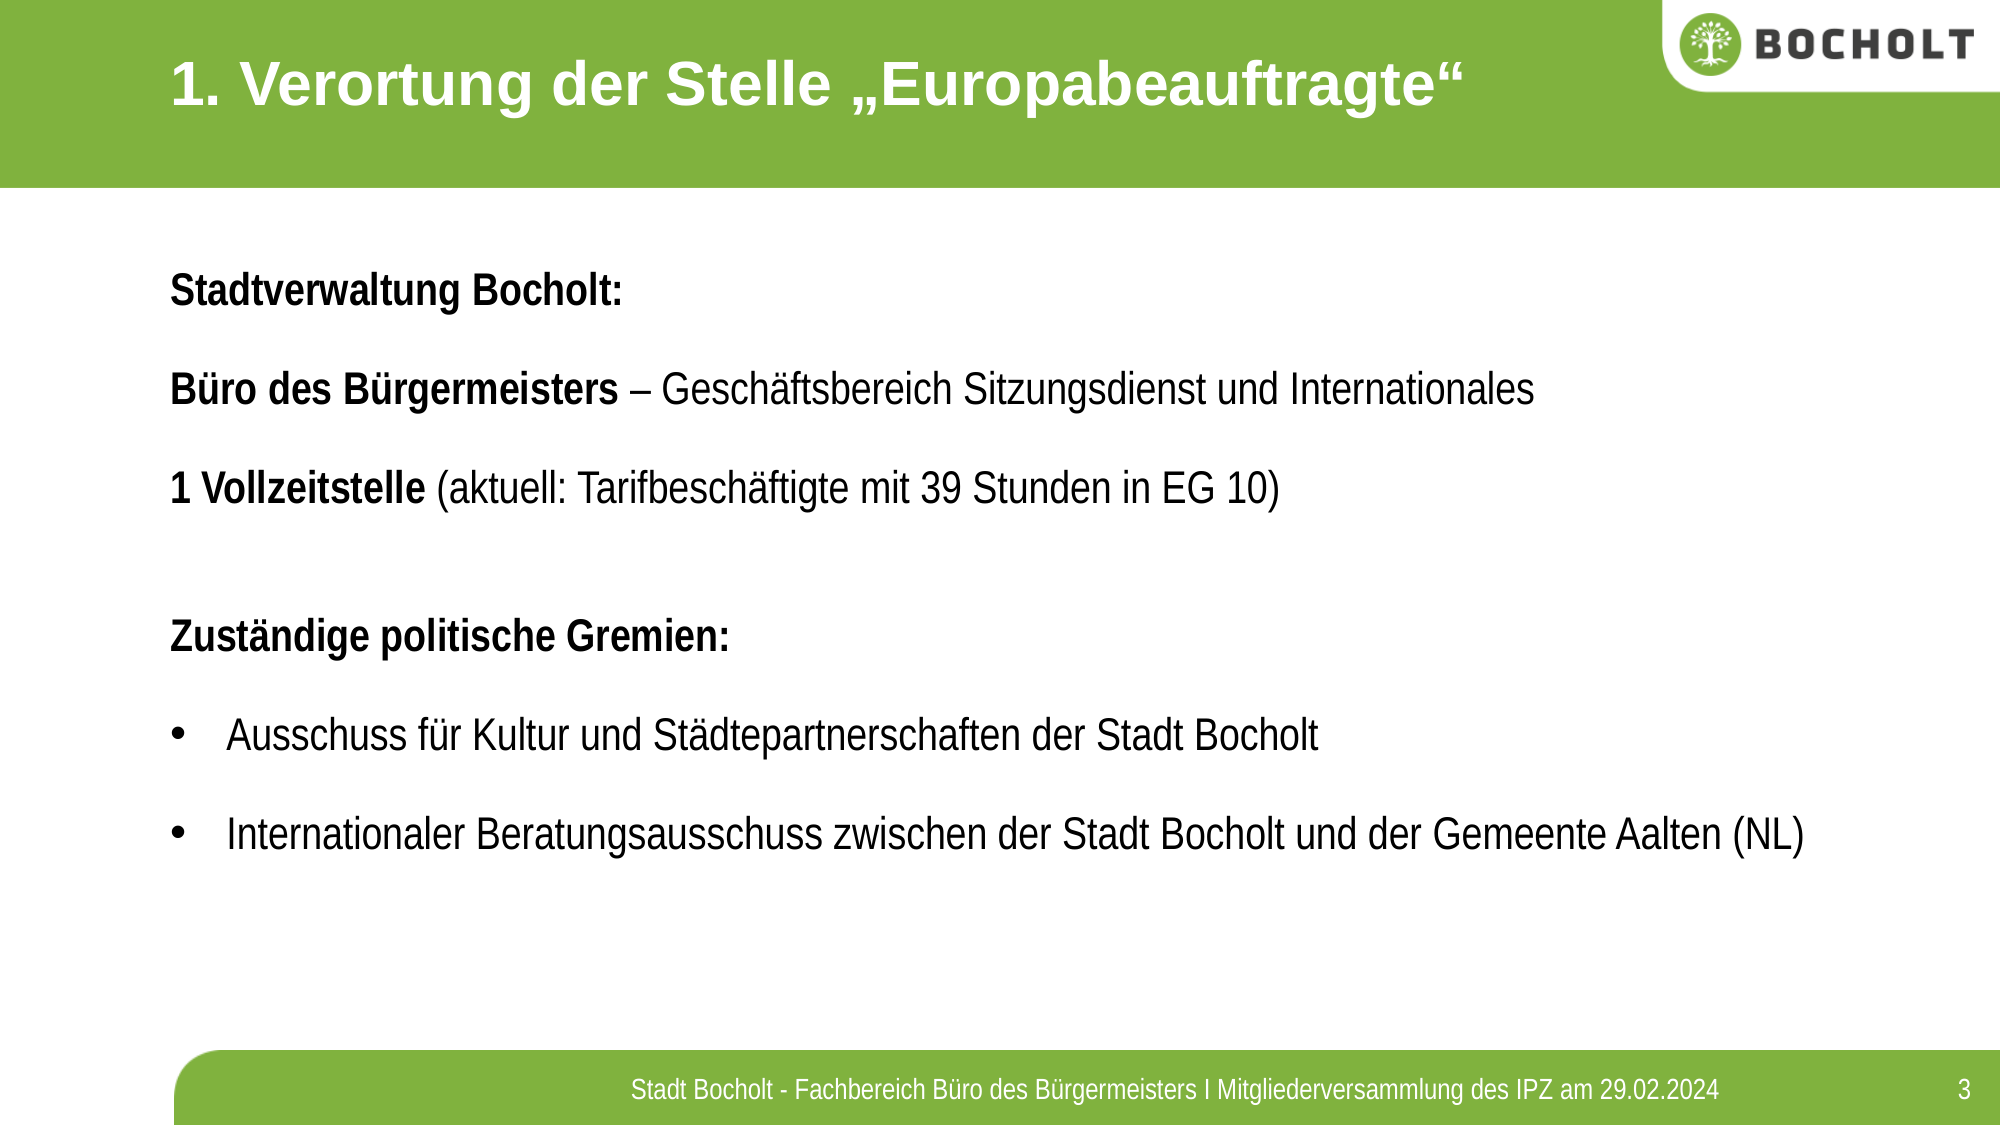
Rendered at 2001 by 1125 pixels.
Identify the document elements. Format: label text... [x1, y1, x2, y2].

list 1. Verortung der Stelle „Europabeauftragte“ [155, 44, 1839, 147]
slide_number 3 [1824, 1057, 1987, 1118]
picture [0, 0, 2000, 189]
slide_number [1702, 1058, 1859, 1119]
picture [174, 1050, 2000, 1125]
list Stadtverwaltung Bocholt: Büro des Bürgermeisters – Geschäftsbereich Sitzungsdienst und Internationales 1 Vollzeitstelle (aktuell: Tarifbeschäftigte mit 39 Stunden in EG 10) Zuständige politische Gremien: Ausschuss für Kultur und Städtepartnerschaften der Stadt Bocholt Internationaler Beratungsausschuss zwischen der Stadt Bocholt und der Gemeente Aalten (NL) [155, 258, 1934, 1035]
footer Stadt Bocholt - Fachbereich Büro des Bürgermeisters I Mitgliederversammlung des IPZ am 29.02.2024 [229, 1057, 1736, 1118]
